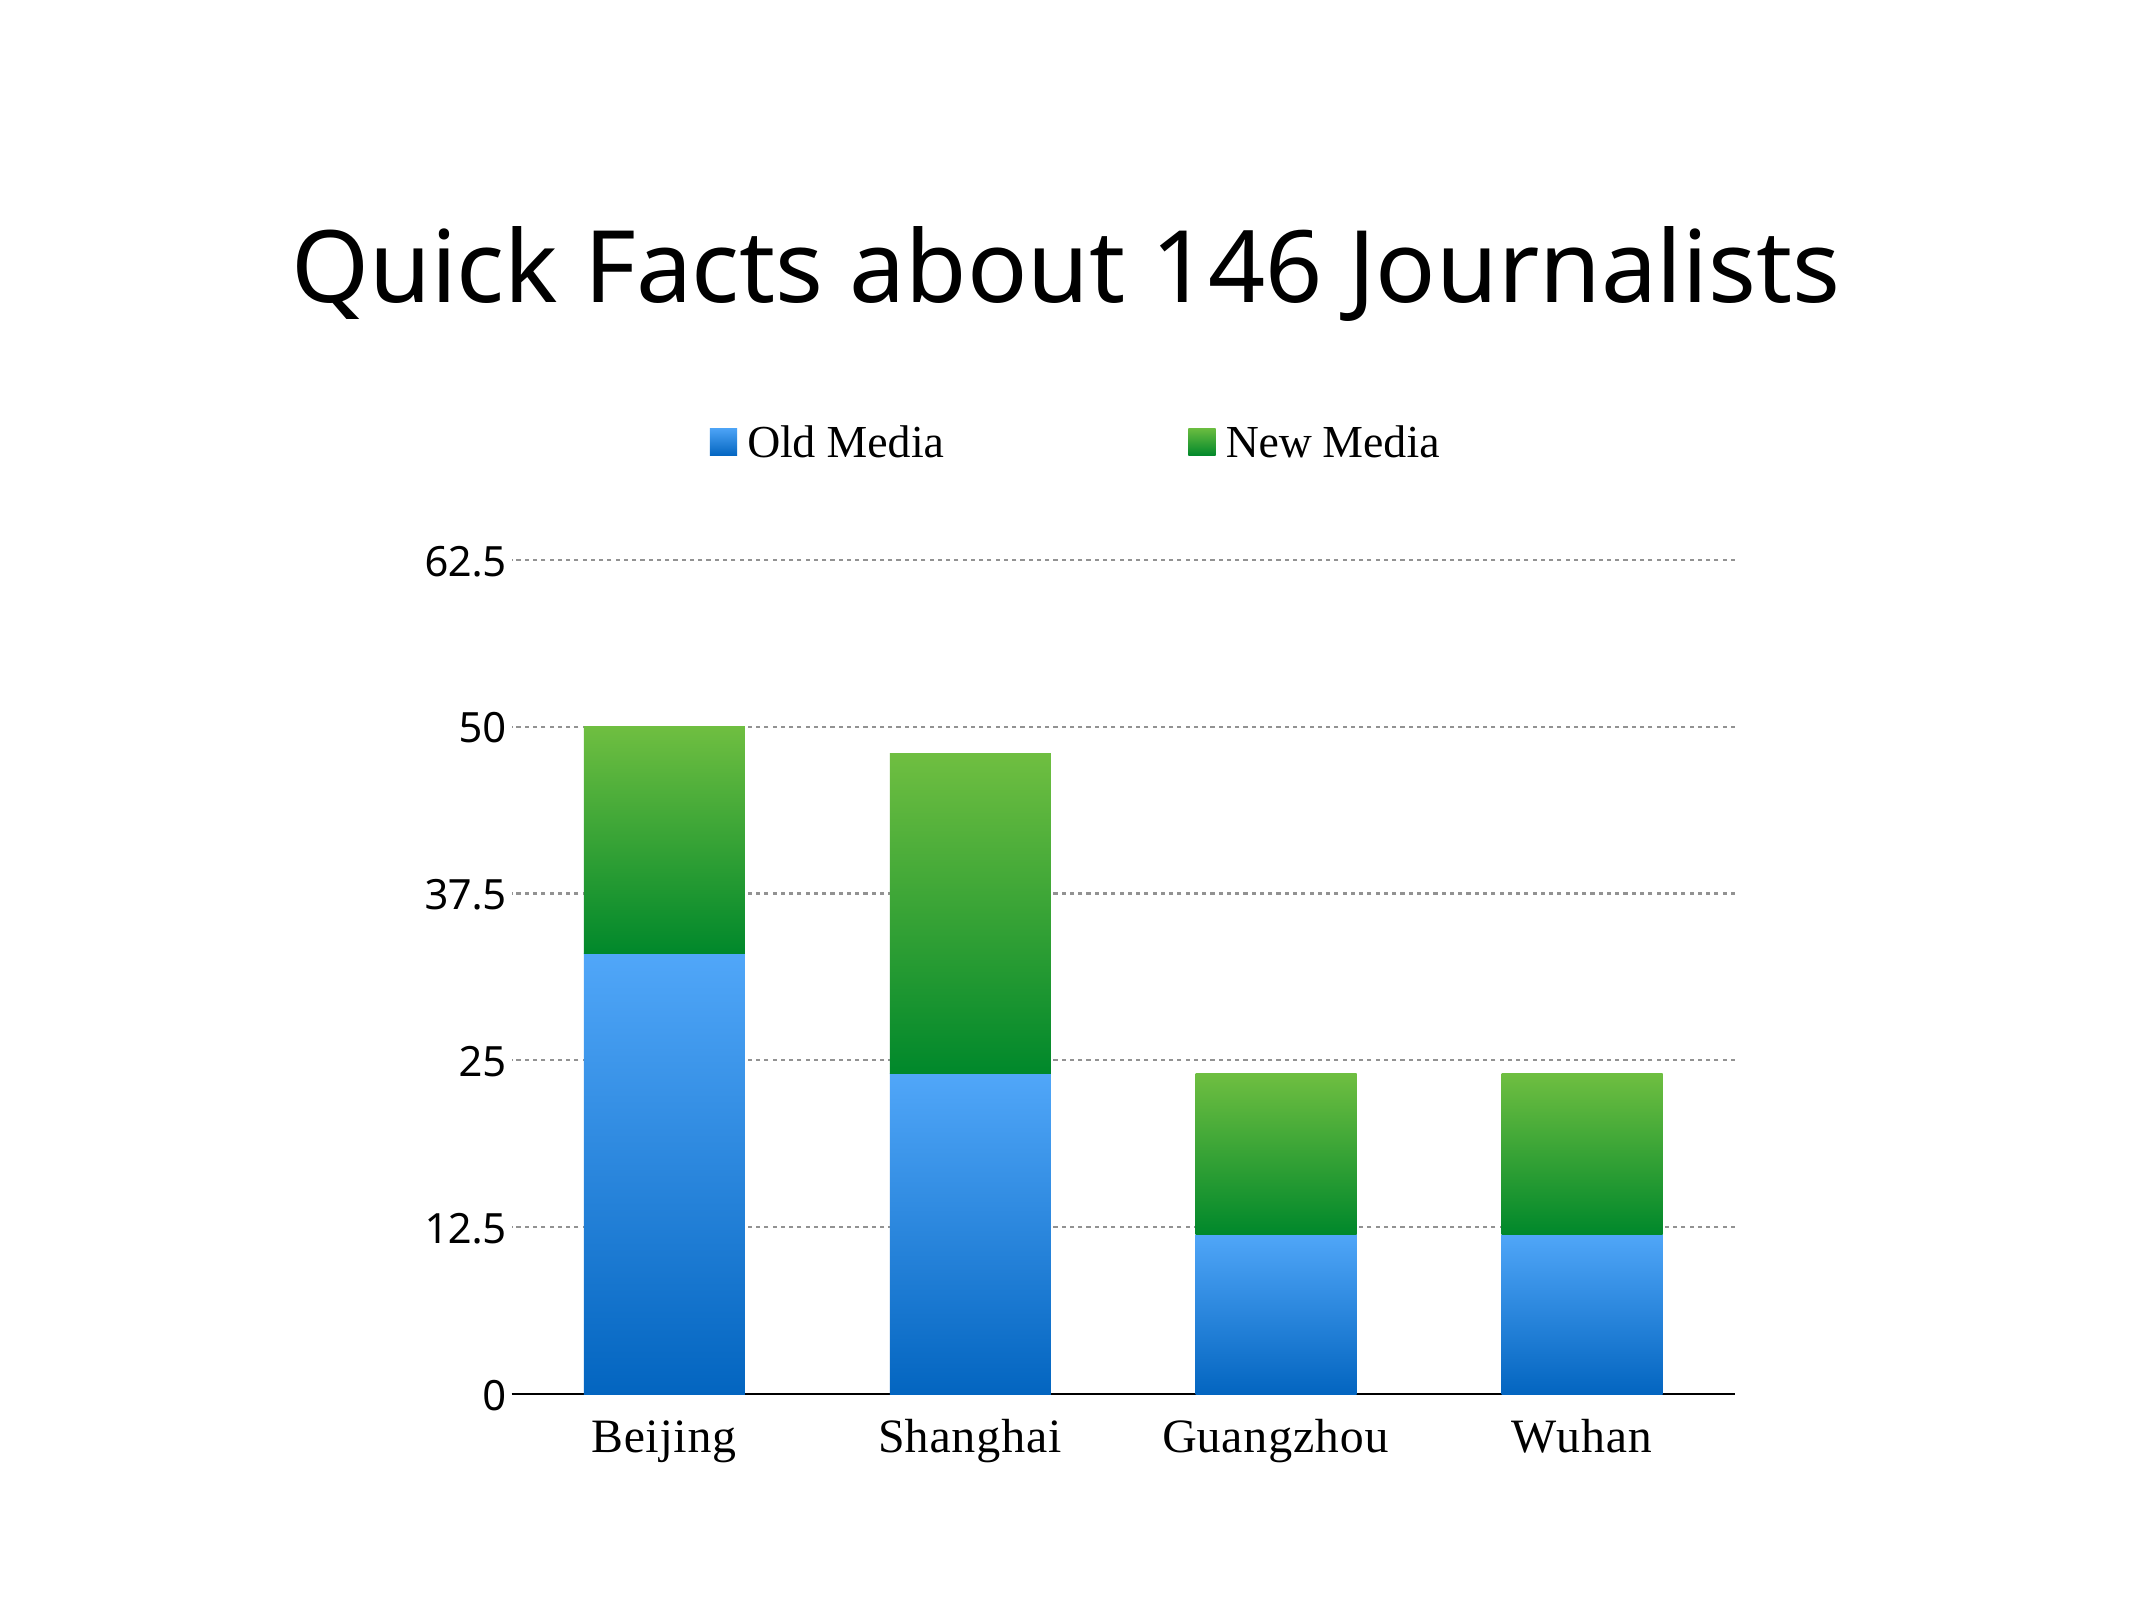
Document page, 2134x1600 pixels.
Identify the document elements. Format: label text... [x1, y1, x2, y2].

chart [396, 403, 1737, 1484]
title Quick Facts about 146 Journalists [155, 72, 1978, 428]
